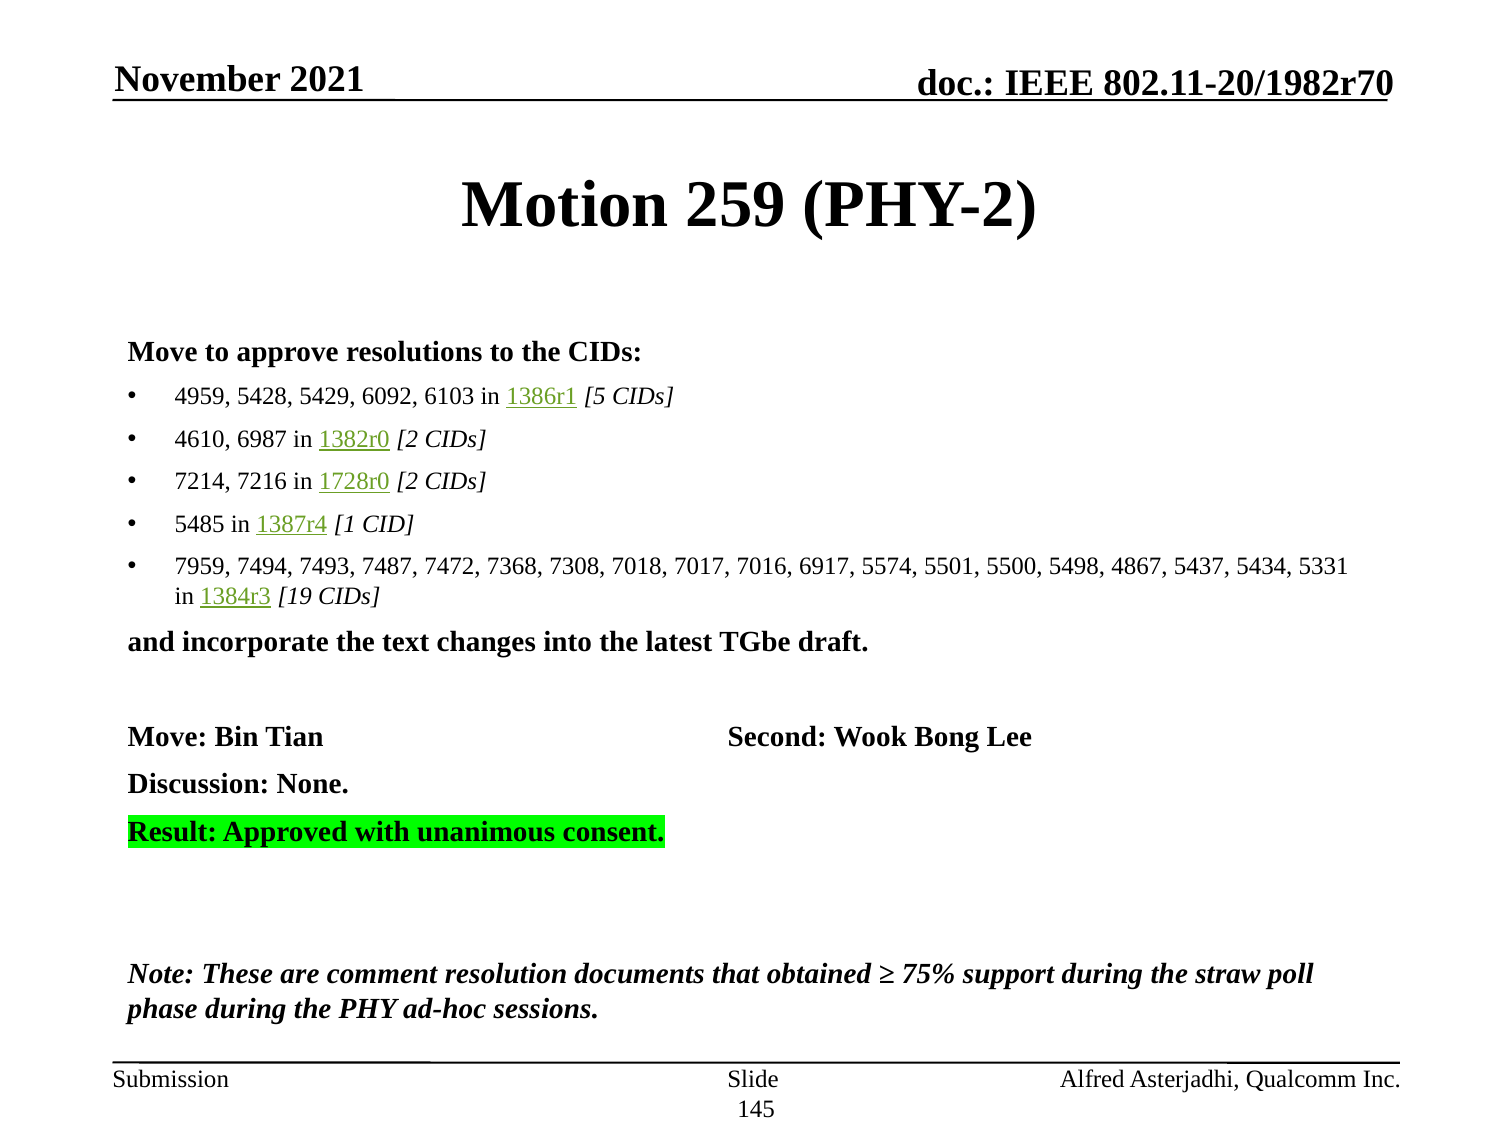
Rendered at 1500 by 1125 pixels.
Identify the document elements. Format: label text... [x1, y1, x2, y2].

footer Alfred Asterjadhi, Qualcomm Inc. [878, 1061, 1402, 1093]
slide_number Slide 145 [712, 1061, 800, 1123]
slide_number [114, 54, 423, 100]
list Move to approve resolutions to the CIDs: 4959, 5428, 5429, 6092, 6103 in 1386r1 [5 CIDs] 4610, 6987 in 1382r0 [2 CIDs] 7214, 7216 in 1728r0 [2 CIDs] 5485 in 1387r4 [1 CID] 7959, 7494, 7493, 7487, 7472, 7368, 7308, 7018, 7017, 7016, 6917, 5574, 5501, 5500, 5498, 4867, 5437, 5434, 5331 in 1384r3 [19 CIDs] and incorporate the text changes into the latest TGbe draft. Move: Bin Tian Second: Wook Bong Lee Discussion: None. Result: Approved with unanimous consent. Note: These are comment resolution documents that obtained ≥ 75% support during the straw poll phase during the PHY ad-hoc sessions. [112, 324, 1388, 1063]
title Motion 259 (PHY-2) [112, 112, 1388, 288]
